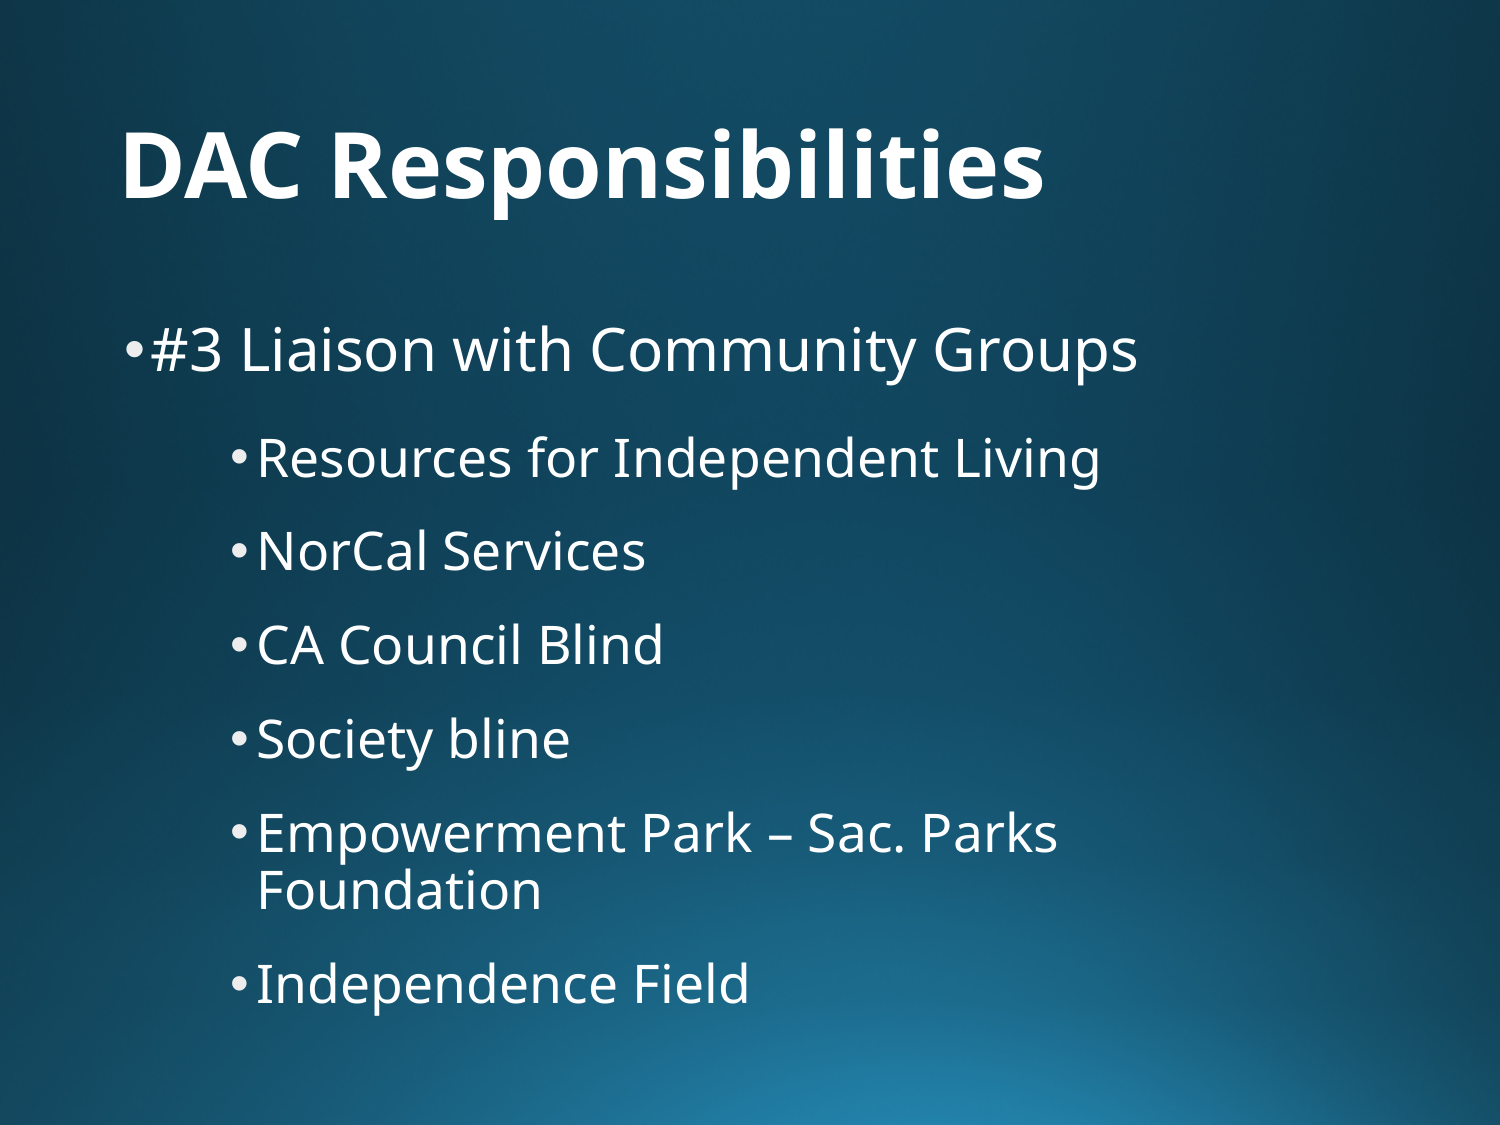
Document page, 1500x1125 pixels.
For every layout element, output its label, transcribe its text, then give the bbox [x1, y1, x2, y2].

picture [0, 0, 1500, 1125]
list #3 Liaison with Community Groups Resources for Independent Living NorCal Services CA Council Blind Society bline Empowerment Park – Sac. Parks Foundation Independence Field [109, 312, 1369, 1027]
title DAC Responsibilities [103, 59, 1397, 278]
